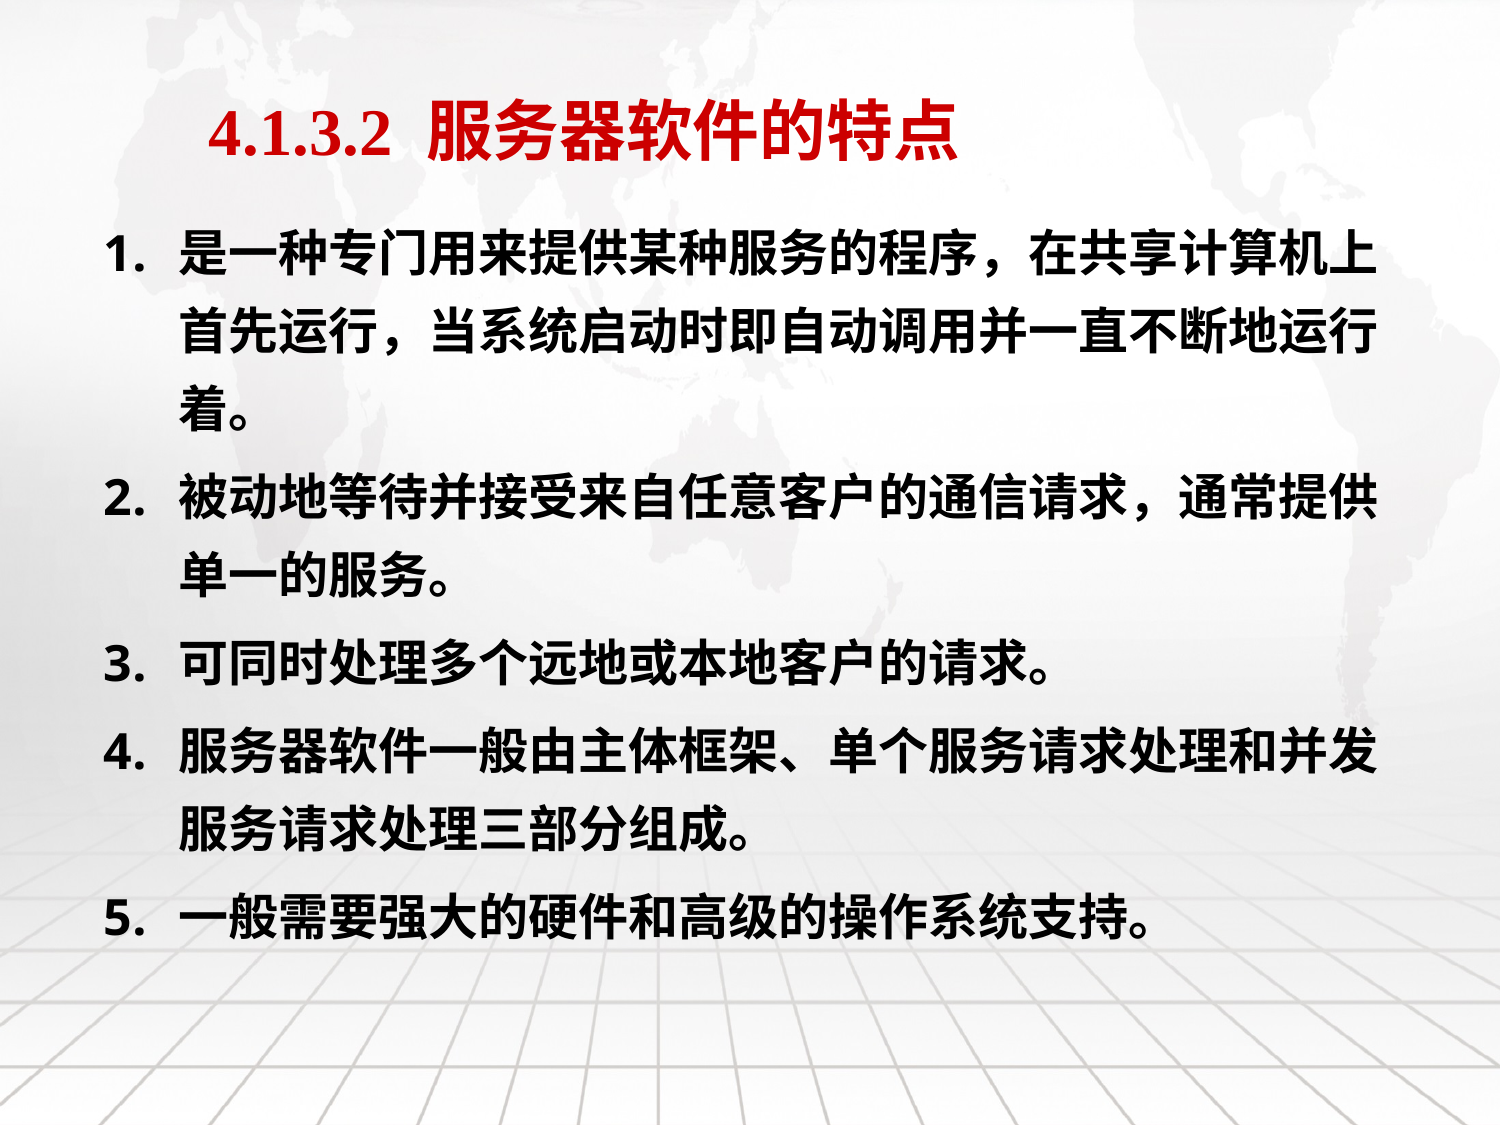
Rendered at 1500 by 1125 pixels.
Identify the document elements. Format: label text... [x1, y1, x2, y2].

text_box 是一种专门用来提供某种服务的程序，在共享计算机上首先运行，当系统启动时即自动调用并一直不断地运行着。 被动地等待并接受来自任意客户的通信请求，通常提供单一的服务。 可同时处理多个远地或本地客户的请求。 服务器软件一般由主体框架、单个服务请求处理和并发服务请求处理三部分组成。 一般需要强大的硬件和高级的操作系统支持。 [88, 196, 1424, 1000]
text_box 4.1.3.2 服务器软件的特点 [171, 64, 998, 194]
picture [0, 0, 1500, 1125]
